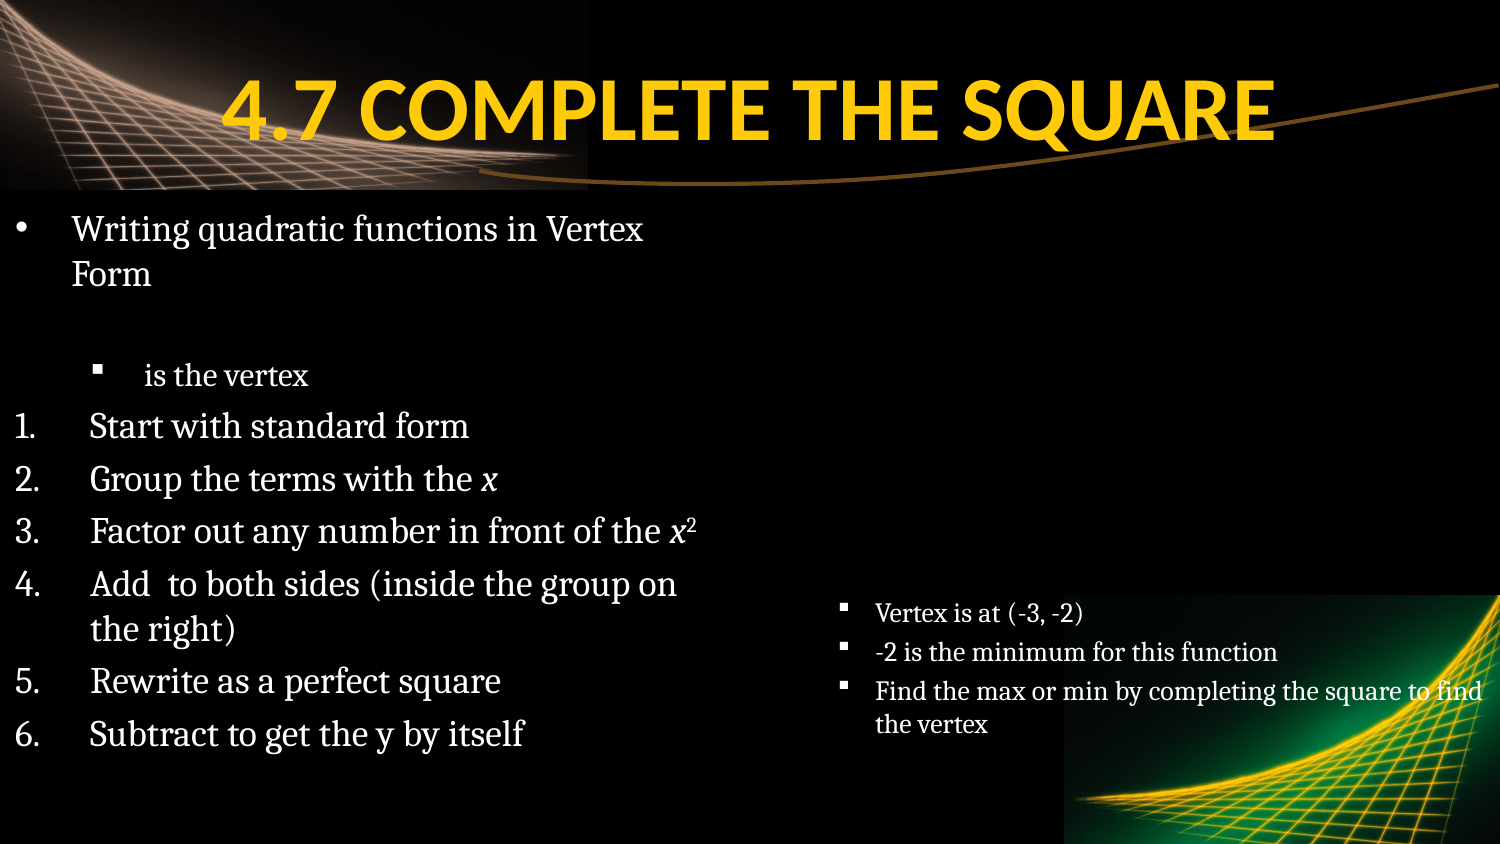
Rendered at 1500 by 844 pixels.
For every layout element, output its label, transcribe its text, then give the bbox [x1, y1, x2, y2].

title 4.7 Complete the Square [75, 33, 1425, 175]
picture [1064, 595, 1500, 844]
picture [1064, 605, 1069, 617]
